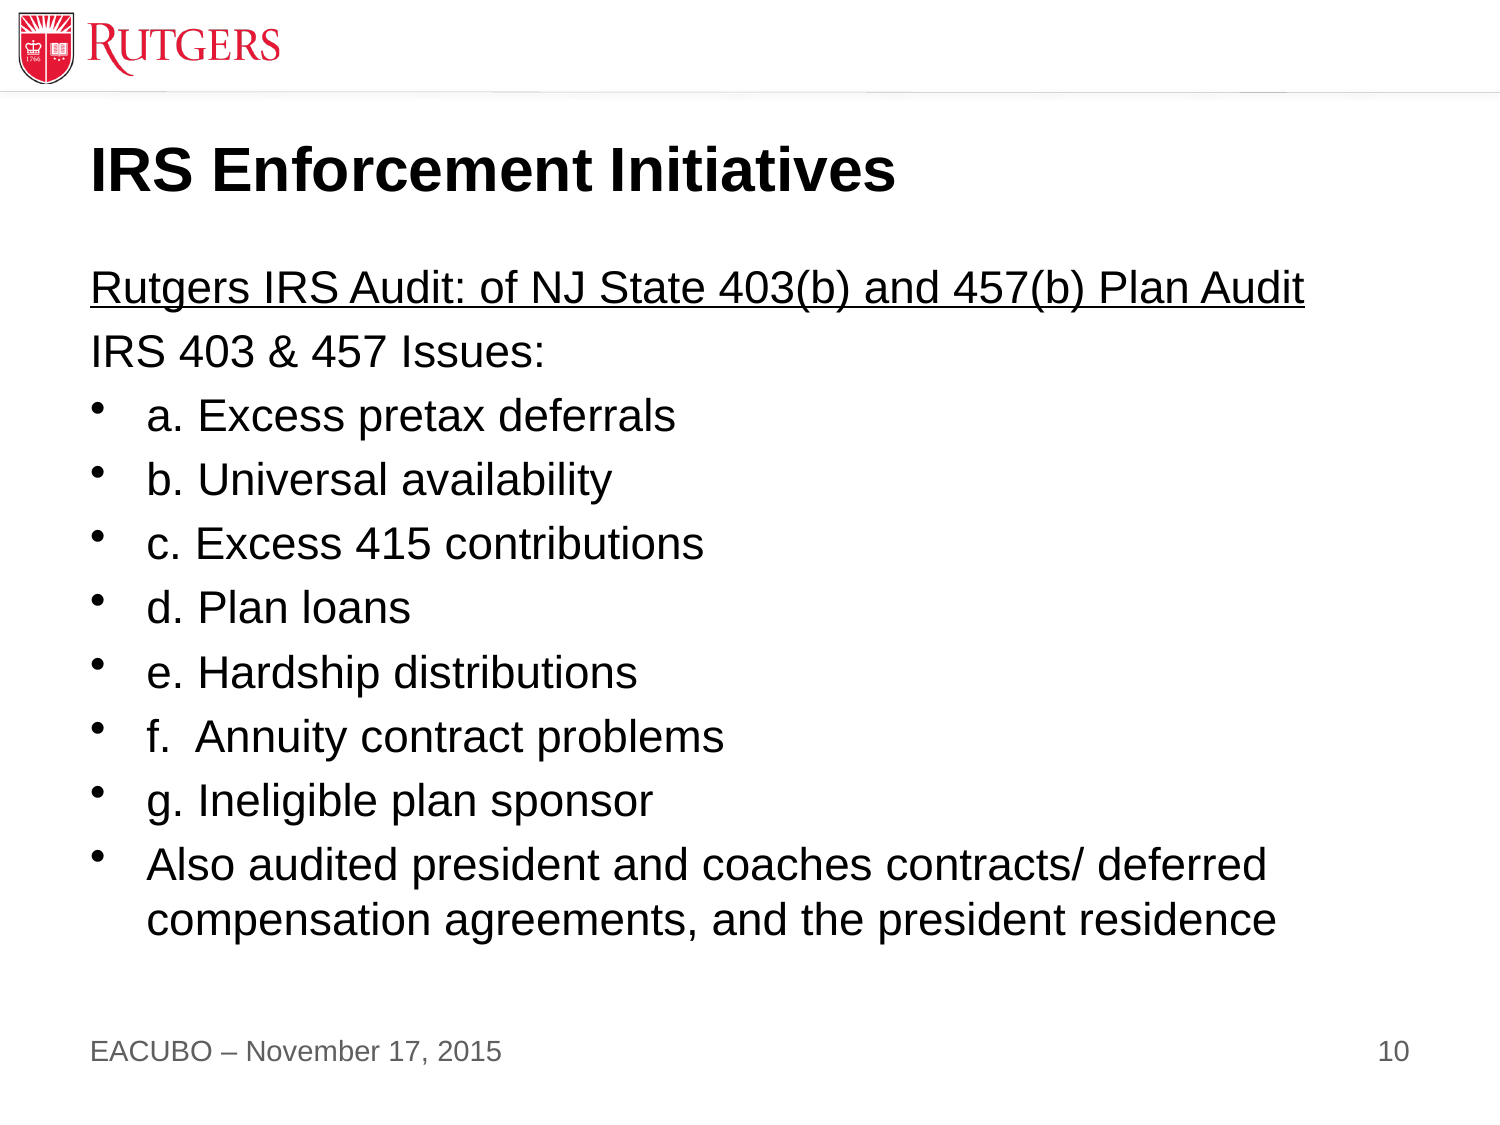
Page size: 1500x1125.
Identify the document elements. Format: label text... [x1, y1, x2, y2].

title IRS Enforcement Initiatives [75, 99, 1425, 233]
list Rutgers IRS Audit: of NJ State 403(b) and 457(b) Plan Audit IRS 403 & 457 Issues: a. Excess pretax deferrals b. Universal availability c. Excess 415 contributions d. Plan loans e. Hardship distributions f. Annuity contract problems g. Ineligible plan sponsor Also audited president and coaches contracts/ deferred compensation agreements, and the president residence [75, 249, 1425, 994]
slide_number 10 [1074, 1024, 1426, 1103]
